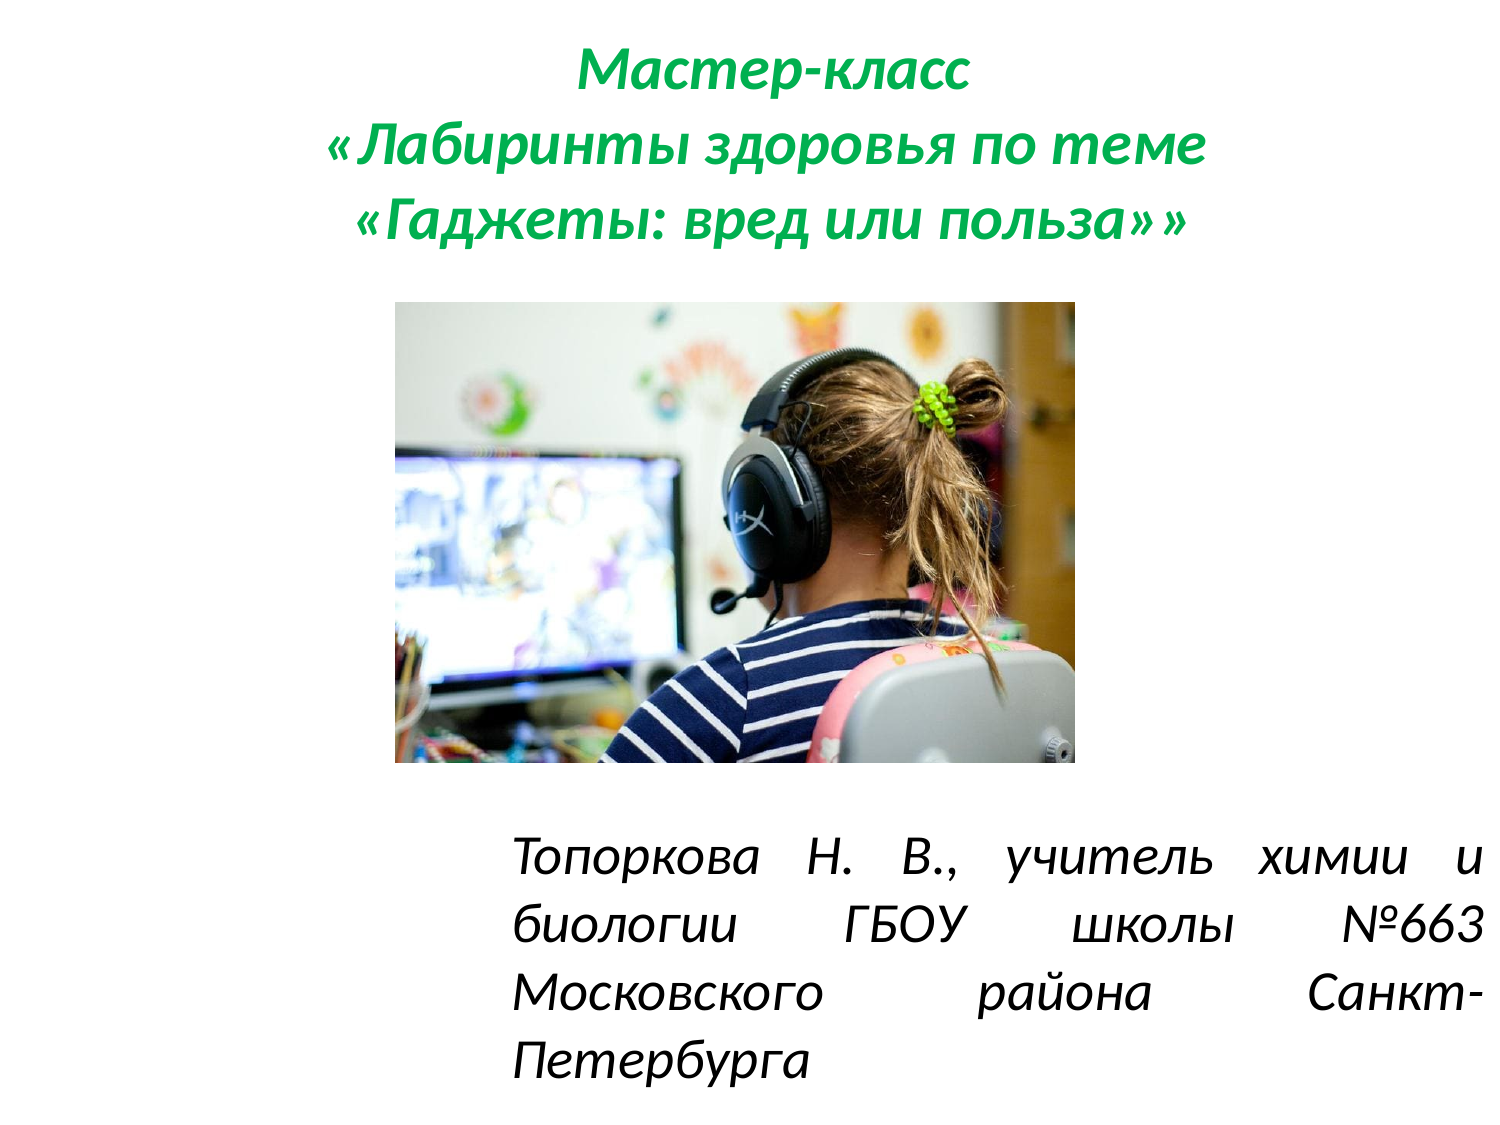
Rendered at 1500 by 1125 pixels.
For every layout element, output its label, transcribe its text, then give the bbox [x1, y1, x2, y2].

picture [395, 302, 1075, 763]
subtitle Топоркова Н. В., учитель химии и биологии ГБОУ школы №663 Московского района Санкт-Петербурга [495, 810, 1500, 1098]
title Мастер-класс «Лабиринты здоровья по теме «Гаджеты: вред или польза»» [135, 19, 1411, 261]
